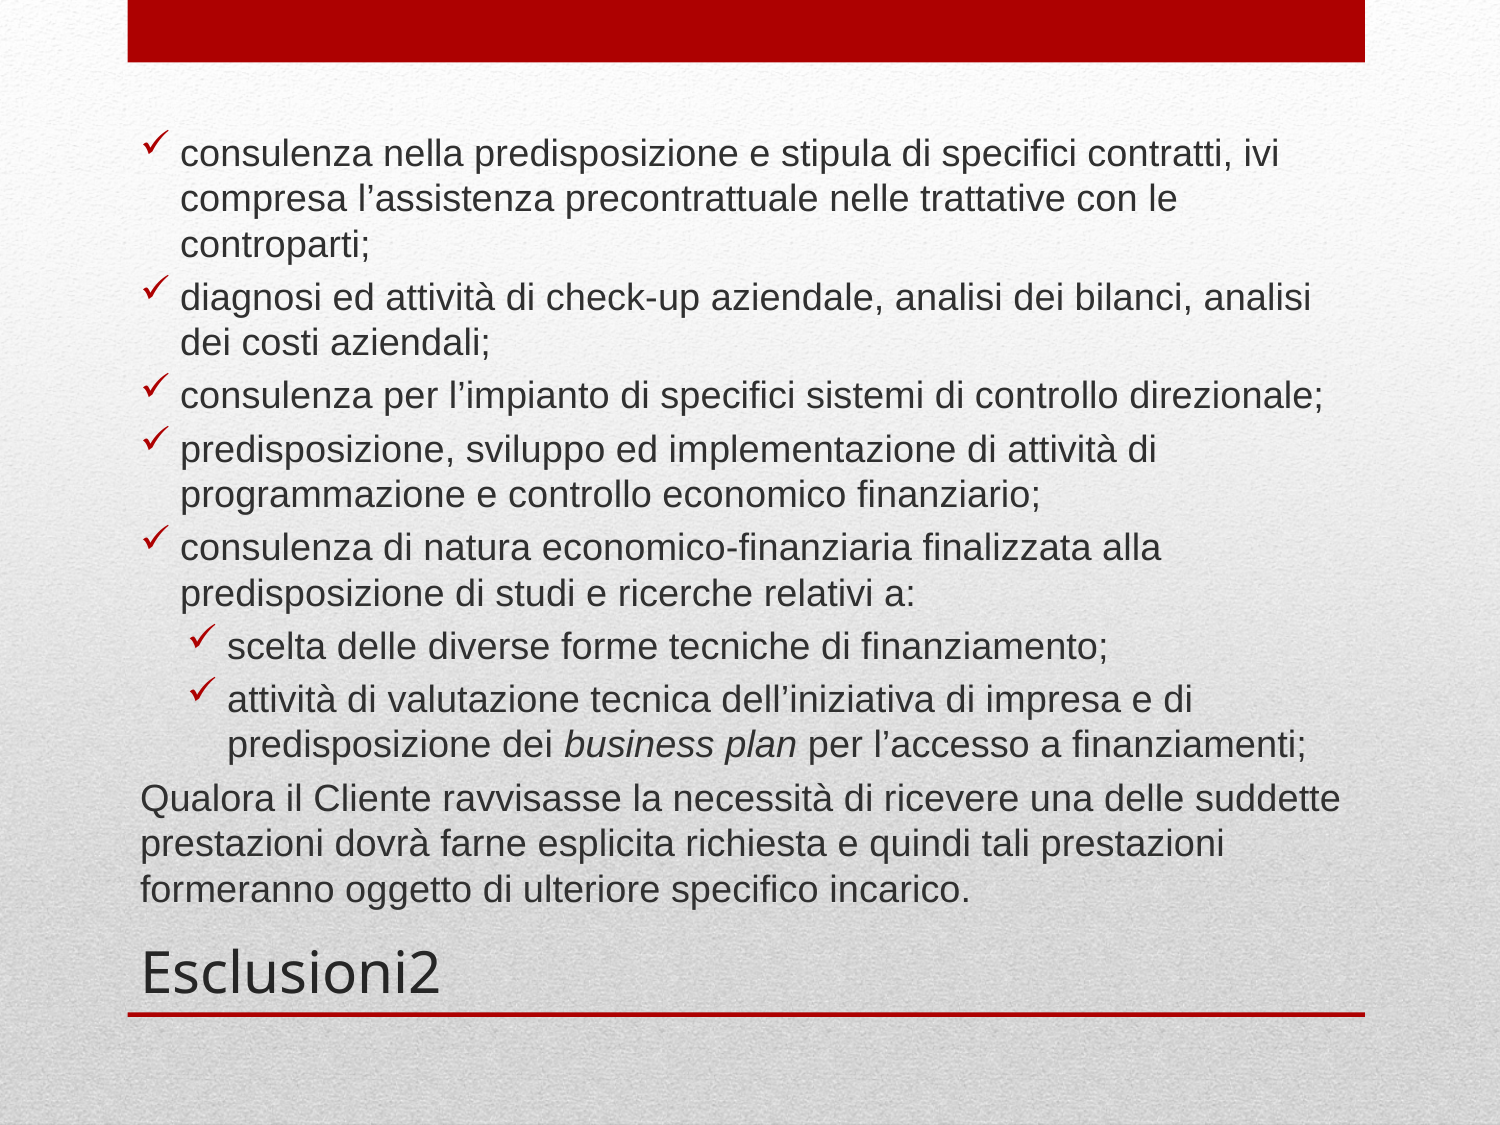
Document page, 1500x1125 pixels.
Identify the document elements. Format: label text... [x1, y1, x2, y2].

title Esclusioni2 [125, 926, 1238, 1013]
list consulenza nella predisposizione e stipula di specifici contratti, ivi compresa l’assistenza precontrattuale nelle trattative con le controparti; diagnosi ed attività di check-up aziendale, analisi dei bilanci, analisi dei costi aziendali; consulenza per l’impianto di specifici sistemi di controllo direzionale; predisposizione, sviluppo ed implementazione di attività di programmazione e controllo economico finanziario; consulenza di natura economico-finanziaria finalizzata alla predisposizione di studi e ricerche relativi a: scelta delle diverse forme tecniche di finanziamento; attività di valutazione tecnica dell’iniziativa di impresa e di predisposizione dei business plan per l’accesso a finanziamenti; Qualora il Cliente ravvisasse la necessità di ricevere una delle suddette prestazioni dovrà farne esplicita richiesta e quindi tali prestazioni formeranno oggetto di ulteriore specifico incarico. [125, 112, 1363, 926]
